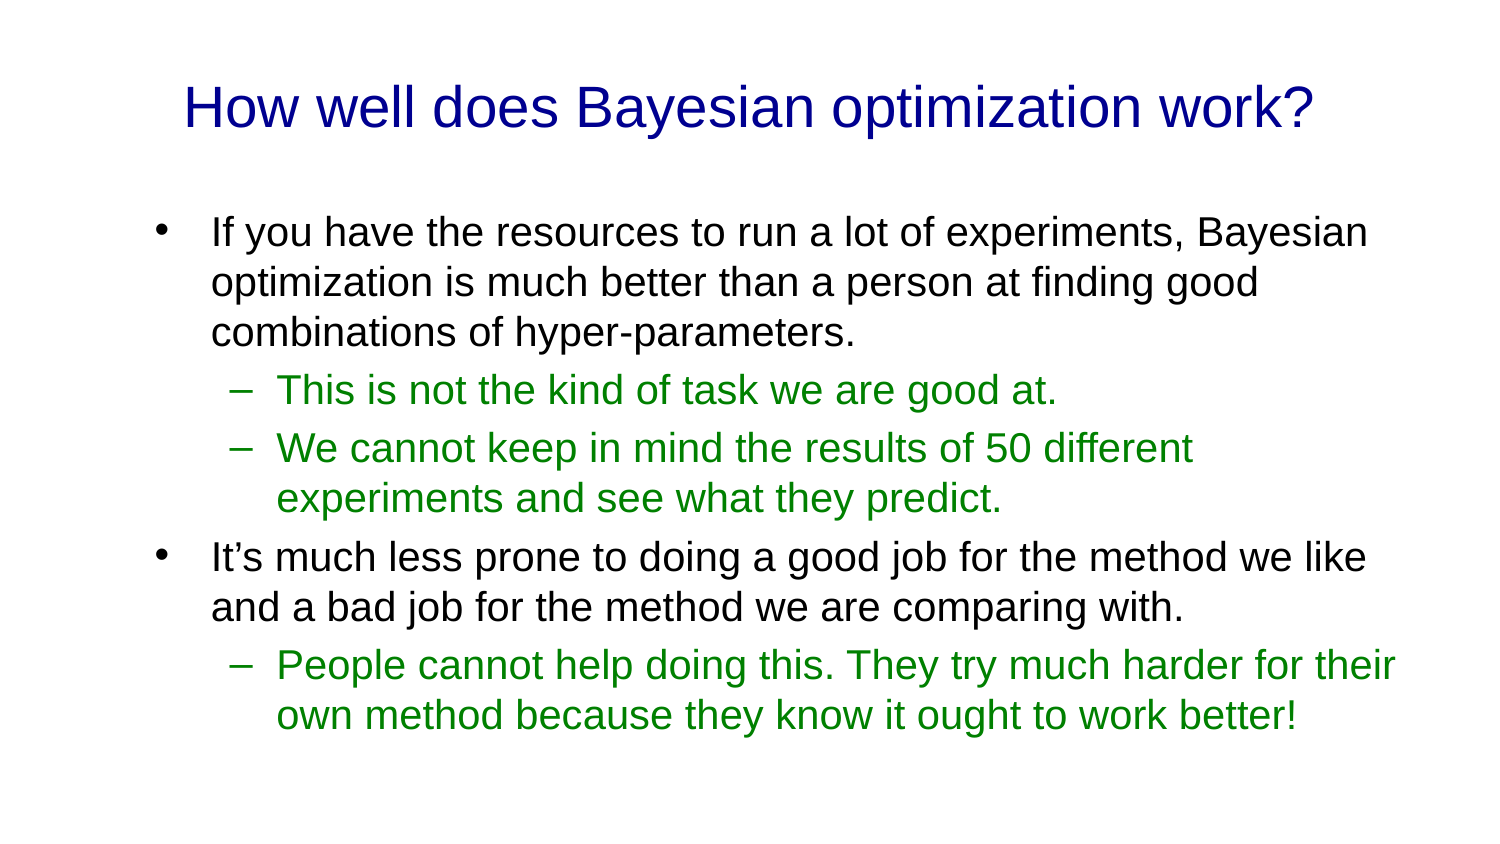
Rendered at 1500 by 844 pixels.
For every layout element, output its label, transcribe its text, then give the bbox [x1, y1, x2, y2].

list If you have the resources to run a lot of experiments, Bayesian optimization is much better than a person at finding good combinations of hyper-parameters. This is not the kind of task we are good at. We cannot keep in mind the results of 50 different experiments and see what they predict. It’s much less prone to doing a good job for the method we like and a bad job for the method we are comparing with. People cannot help doing this. They try much harder for their own method because they know it ought to work better! [139, 196, 1419, 754]
title How well does Bayesian optimization work? [75, 33, 1425, 175]
